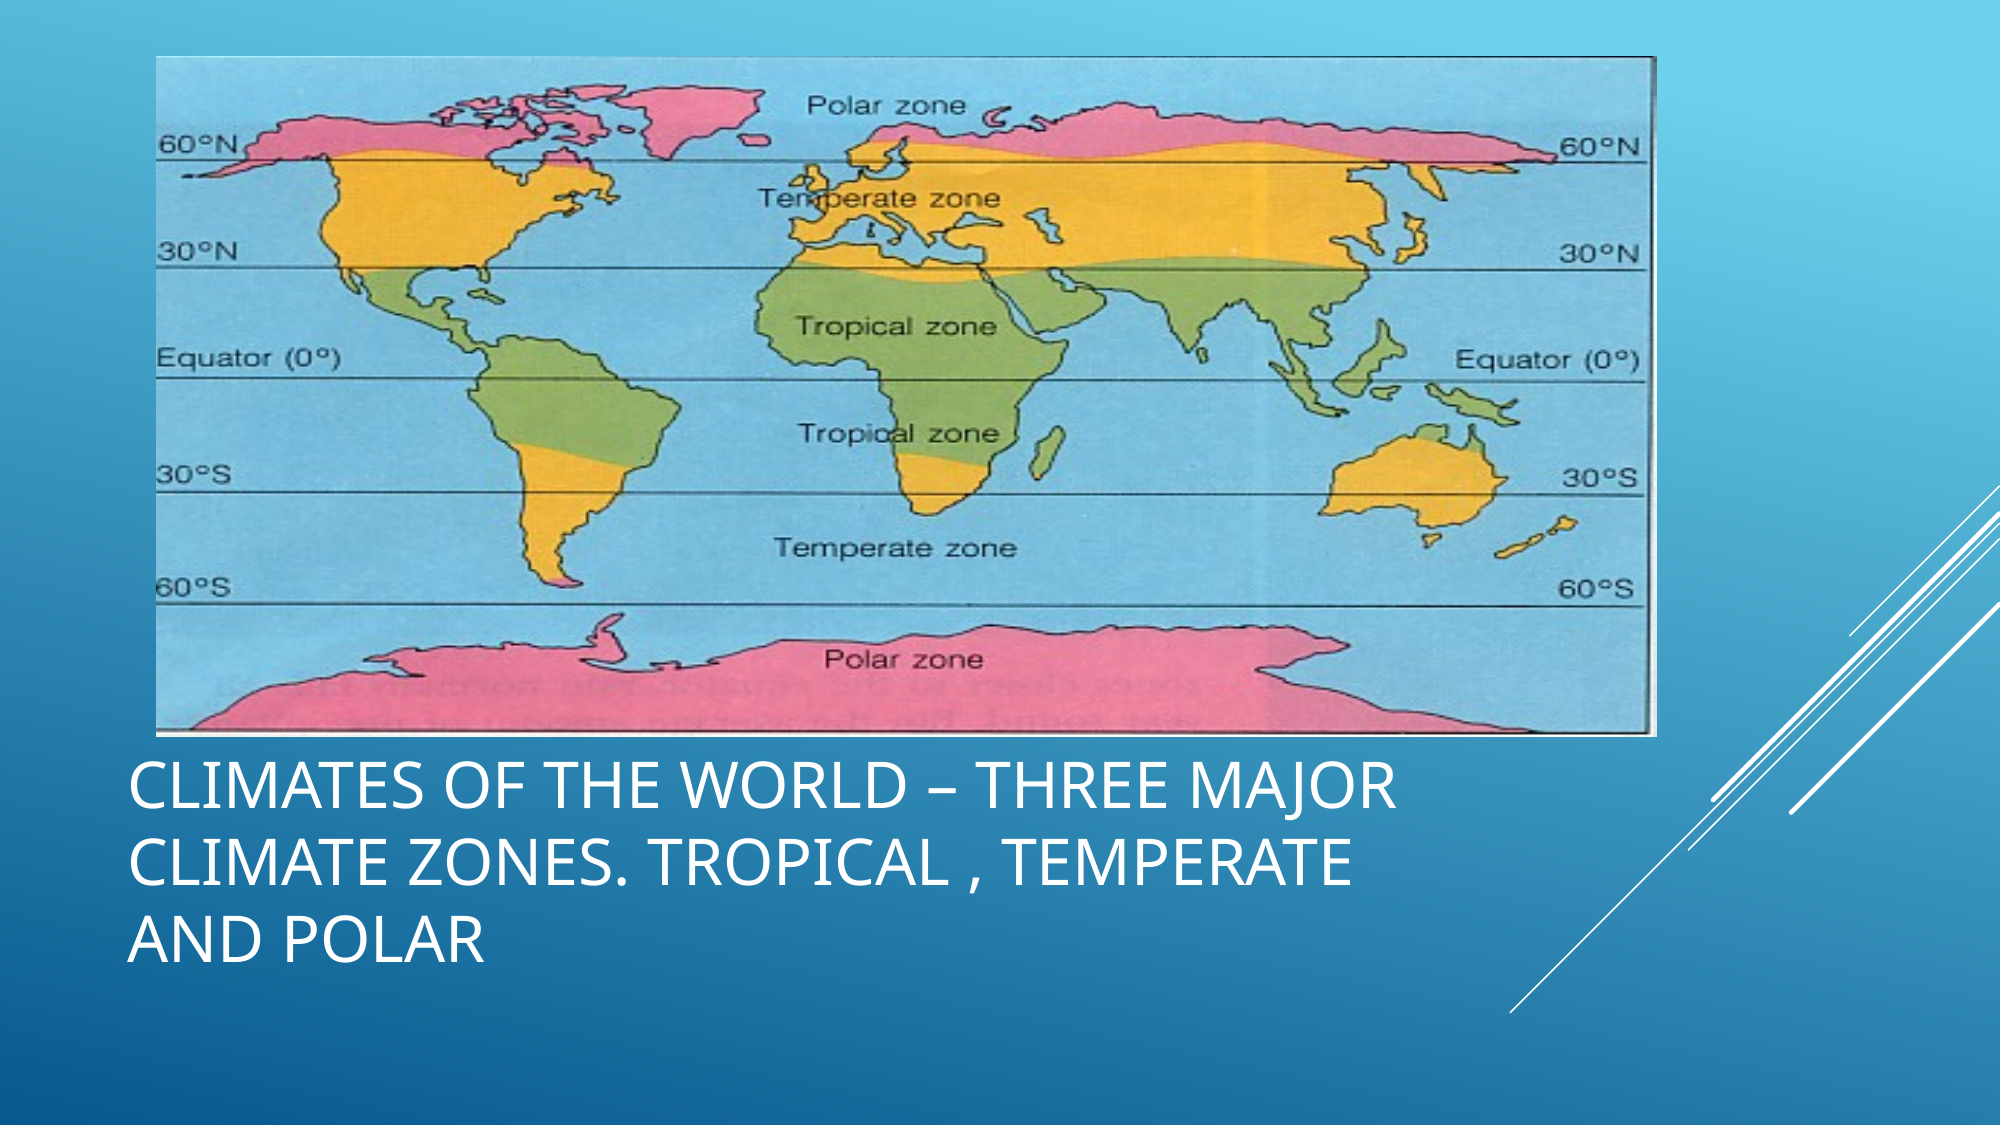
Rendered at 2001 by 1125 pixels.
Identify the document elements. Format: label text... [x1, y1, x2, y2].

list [156, 56, 1657, 737]
title Climates of the World – Three major Climate Zones. Tropical , Temperate and polar [112, 736, 1513, 984]
